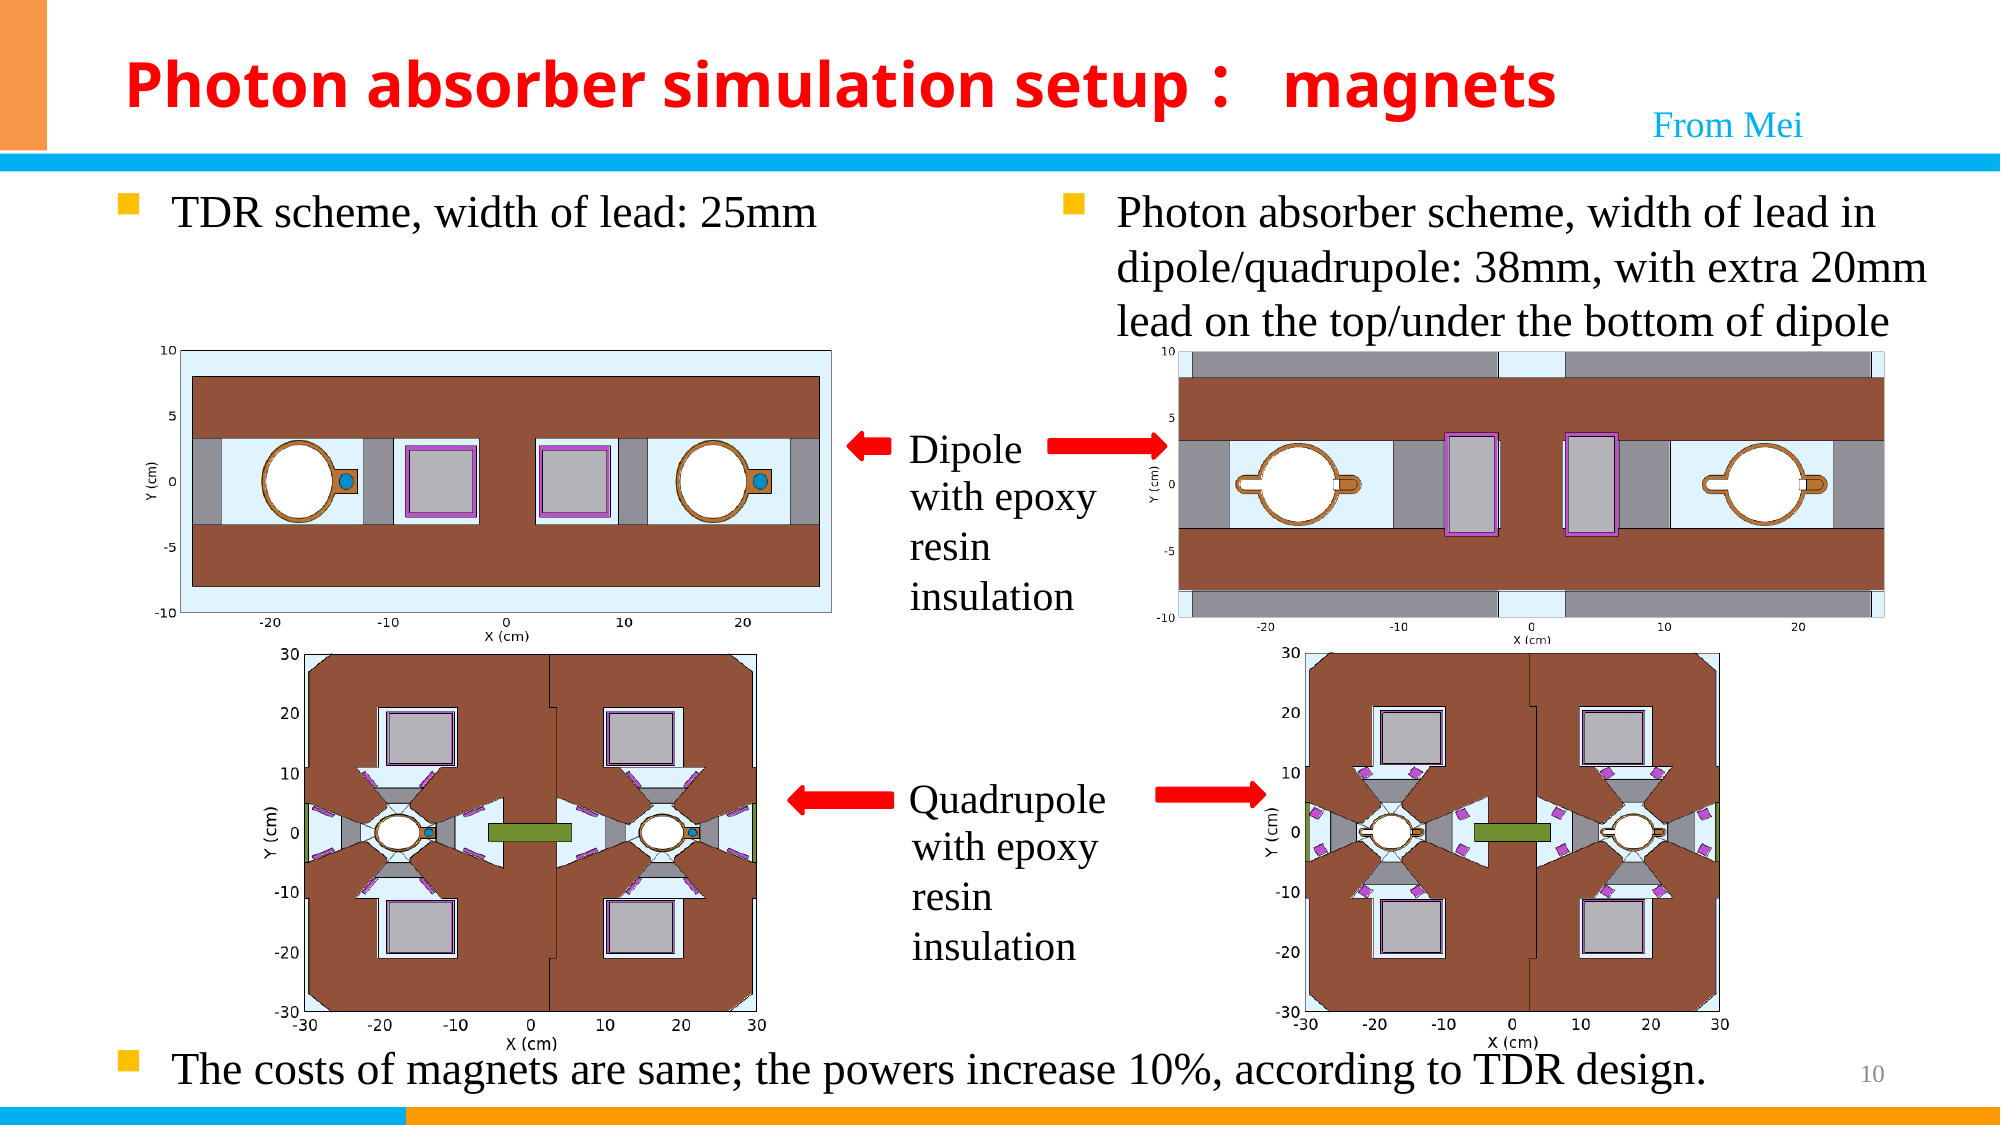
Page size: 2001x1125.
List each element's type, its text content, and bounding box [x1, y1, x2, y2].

picture [261, 644, 768, 1051]
text_box From Mei [1637, 92, 1900, 153]
picture [144, 343, 835, 643]
text_box TDR scheme, width of lead: 25mm The costs of magnets are same; the powers increase 10%, according to TDR design. [99, 173, 1969, 1125]
title Photon absorber simulation setup：magnets [109, 23, 1875, 143]
text_box [787, 785, 895, 816]
text_box with epoxy resin insulation [895, 461, 1136, 627]
text_box Photon absorber scheme, width of lead in dipole/quadrupole: 38mm, with extra 20mm lead on the top/under the bottom of dipole [1045, 173, 1946, 968]
text_box [1047, 438, 1144, 455]
text_box [846, 430, 892, 462]
text_box with epoxy resin insulation [897, 811, 1122, 977]
picture [1149, 345, 1888, 1051]
text_box [1155, 780, 1258, 809]
text_box Dipole Quadrupole [894, 414, 1189, 830]
